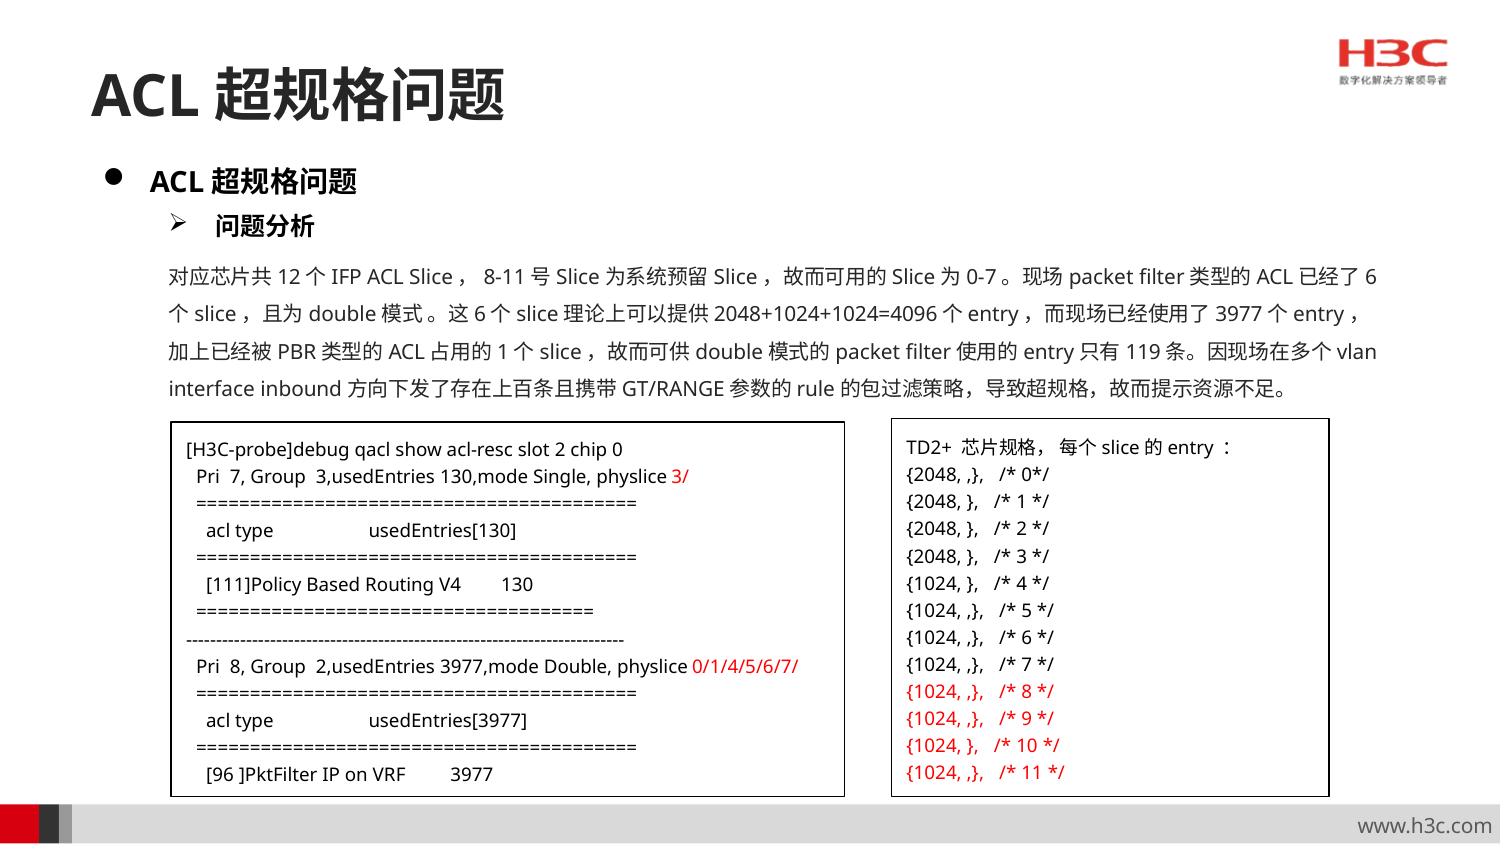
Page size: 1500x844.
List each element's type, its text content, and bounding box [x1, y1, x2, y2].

text_box [H3C-probe]debug qacl show acl-resc slot 2 chip 0 Pri 7, Group 3,usedEntries 130,mode Single, physlice 3/ ========================================= acl type usedEntries[130] ========================================= [111]Policy Based Routing V4 130 ===================================== ------------------------------------------------------------------------- Pri 8, Group 2,usedEntries 3977,mode Double, physlice 0/1/4/5/6/7/ ========================================= acl type usedEntries[3977] ========================================= [96 ]PktFilter IP on VRF 3977 [169, 420, 847, 798]
text_box ACL超规格问题 问题分析 对应芯片共12个IFP ACL Slice，8-11号Slice为系统预留Slice，故而可用的Slice为0-7。现场packet filter类型的ACL已经了6个slice，且为double模式 。这6个slice理论上可以提供2048+1024+1024=4096个entry，而现场已经使用了3977个entry，加上已经被PBR类型的ACL占用的1个slice，故而可供double模式的packet filter使用的entry只有119条。因现场在多个vlan interface inbound方向下发了存在上百条且携带GT/RANGE参数的rule的包过滤策略，导致超规格，故而提示资源不足。 [88, 138, 1400, 221]
title ACL超规格问题 [76, 55, 1343, 131]
text_box TD2+ 芯片规格， 每个slice的entry ： {2048, ,}, /* 0*/ {2048, }, /* 1 */ {2048, }, /* 2 */ {2048, }, /* 3 */ {1024, }, /* 4 */ {1024, ,}, /* 5 */ {1024, ,}, /* 6 */ {1024, ,}, /* 7 */ {1024, ,}, /* 8 */ {1024, ,}, /* 9 */ {1024, }, /* 10 */ {1024, ,}, /* 11 */ [890, 416, 1331, 798]
picture [1328, 32, 1462, 103]
